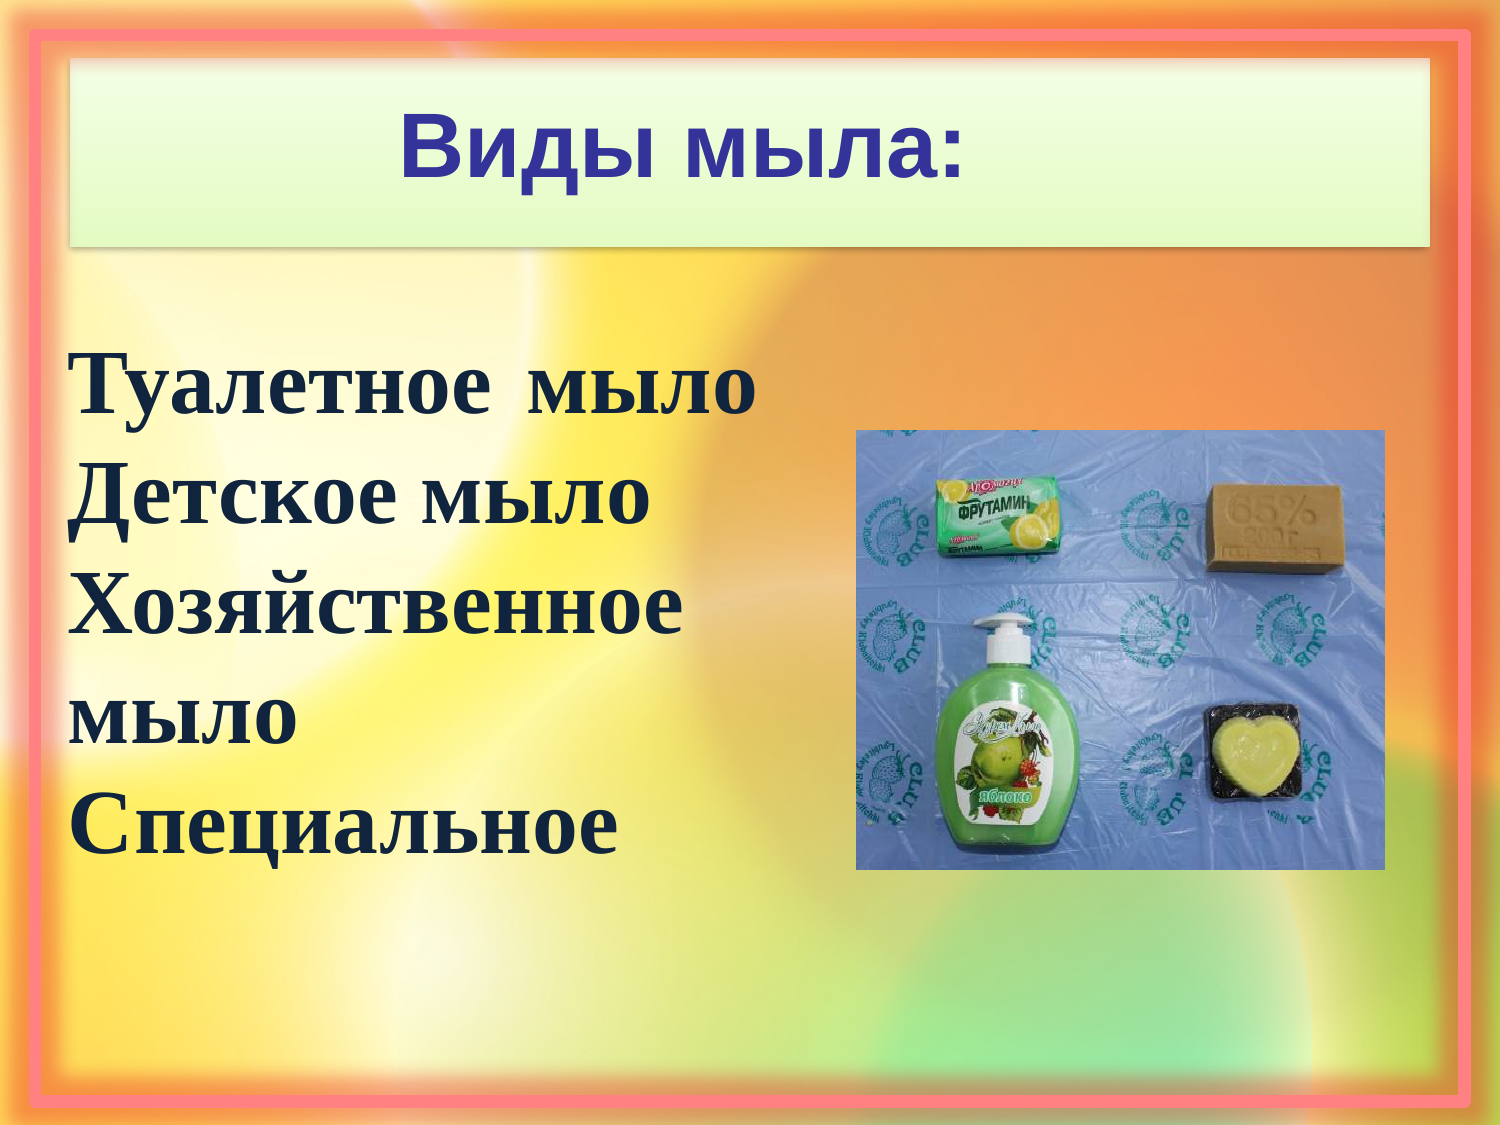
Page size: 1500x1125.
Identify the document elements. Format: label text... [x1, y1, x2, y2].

text_box Виды мыла: [383, 78, 1038, 203]
picture [856, 430, 1385, 870]
text_box Туалетное мыло Детское мыло Хозяйственное мыло Специальное [53, 314, 774, 879]
